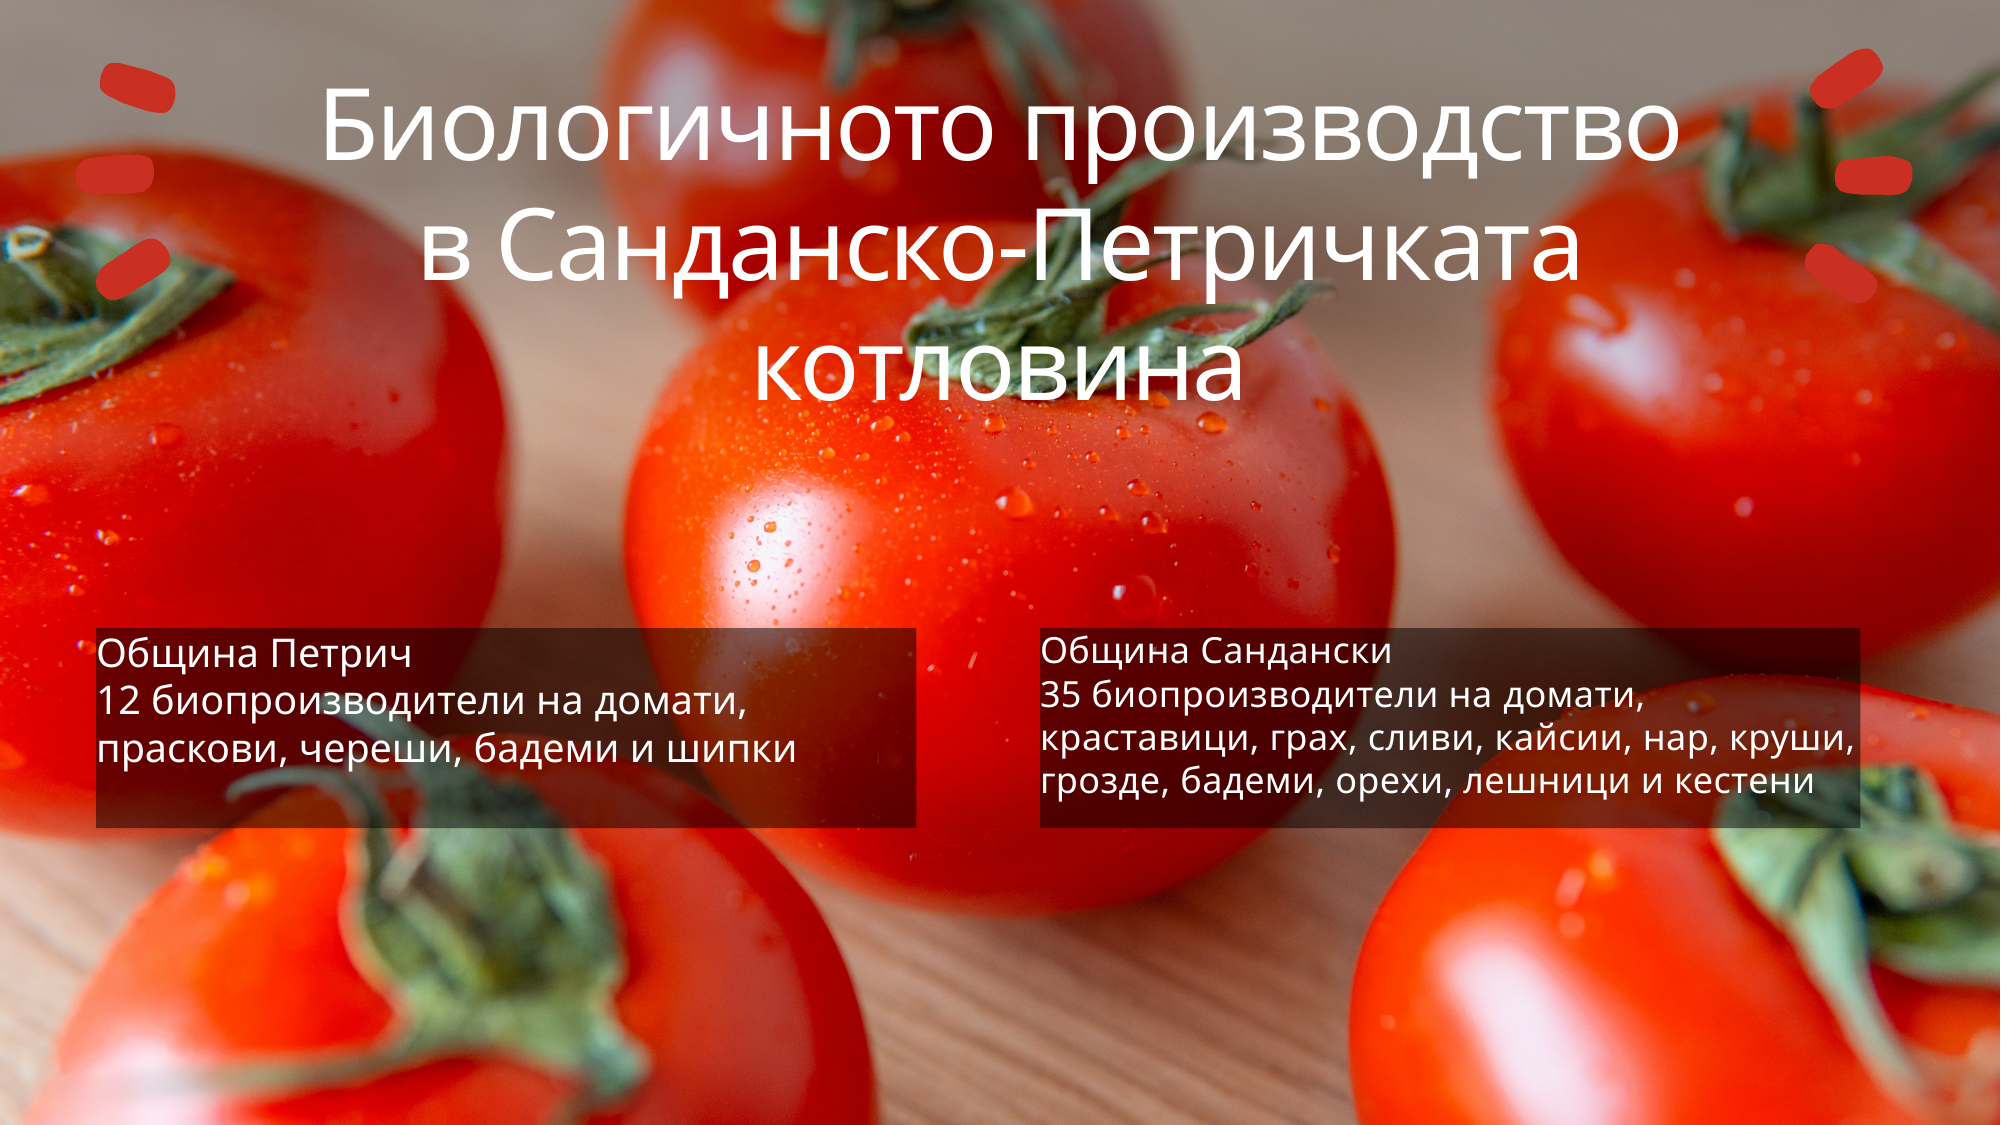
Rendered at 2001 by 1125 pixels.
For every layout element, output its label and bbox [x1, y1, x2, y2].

picture [0, 0, 2000, 1125]
text_box [63, 66, 177, 305]
text_box [1808, 44, 1913, 308]
